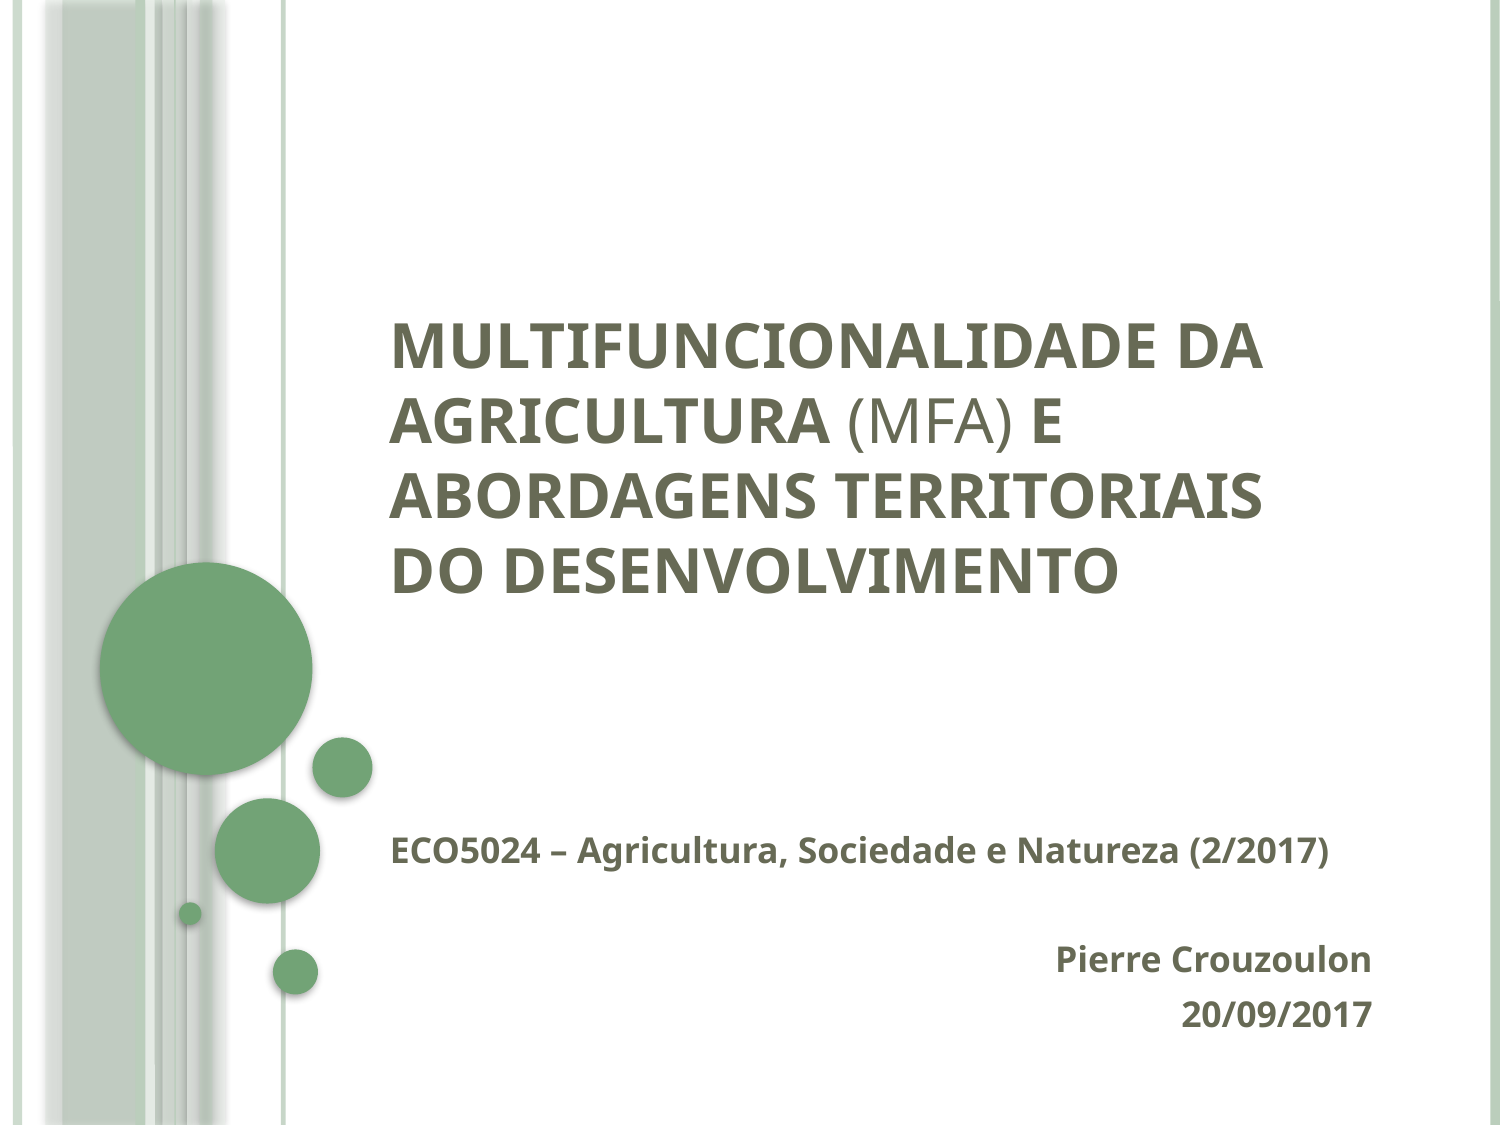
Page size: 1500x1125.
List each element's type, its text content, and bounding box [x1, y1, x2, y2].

subtitle ECO5024 – Agricultura, Sociedade e Natureza (2/2017) Pierre Crouzoulon 20/09/2017 [375, 820, 1388, 1046]
title Multifuncionalidade da agricultura (MFA) e abordagens territoriais do desenvolvimento [375, 113, 1376, 614]
